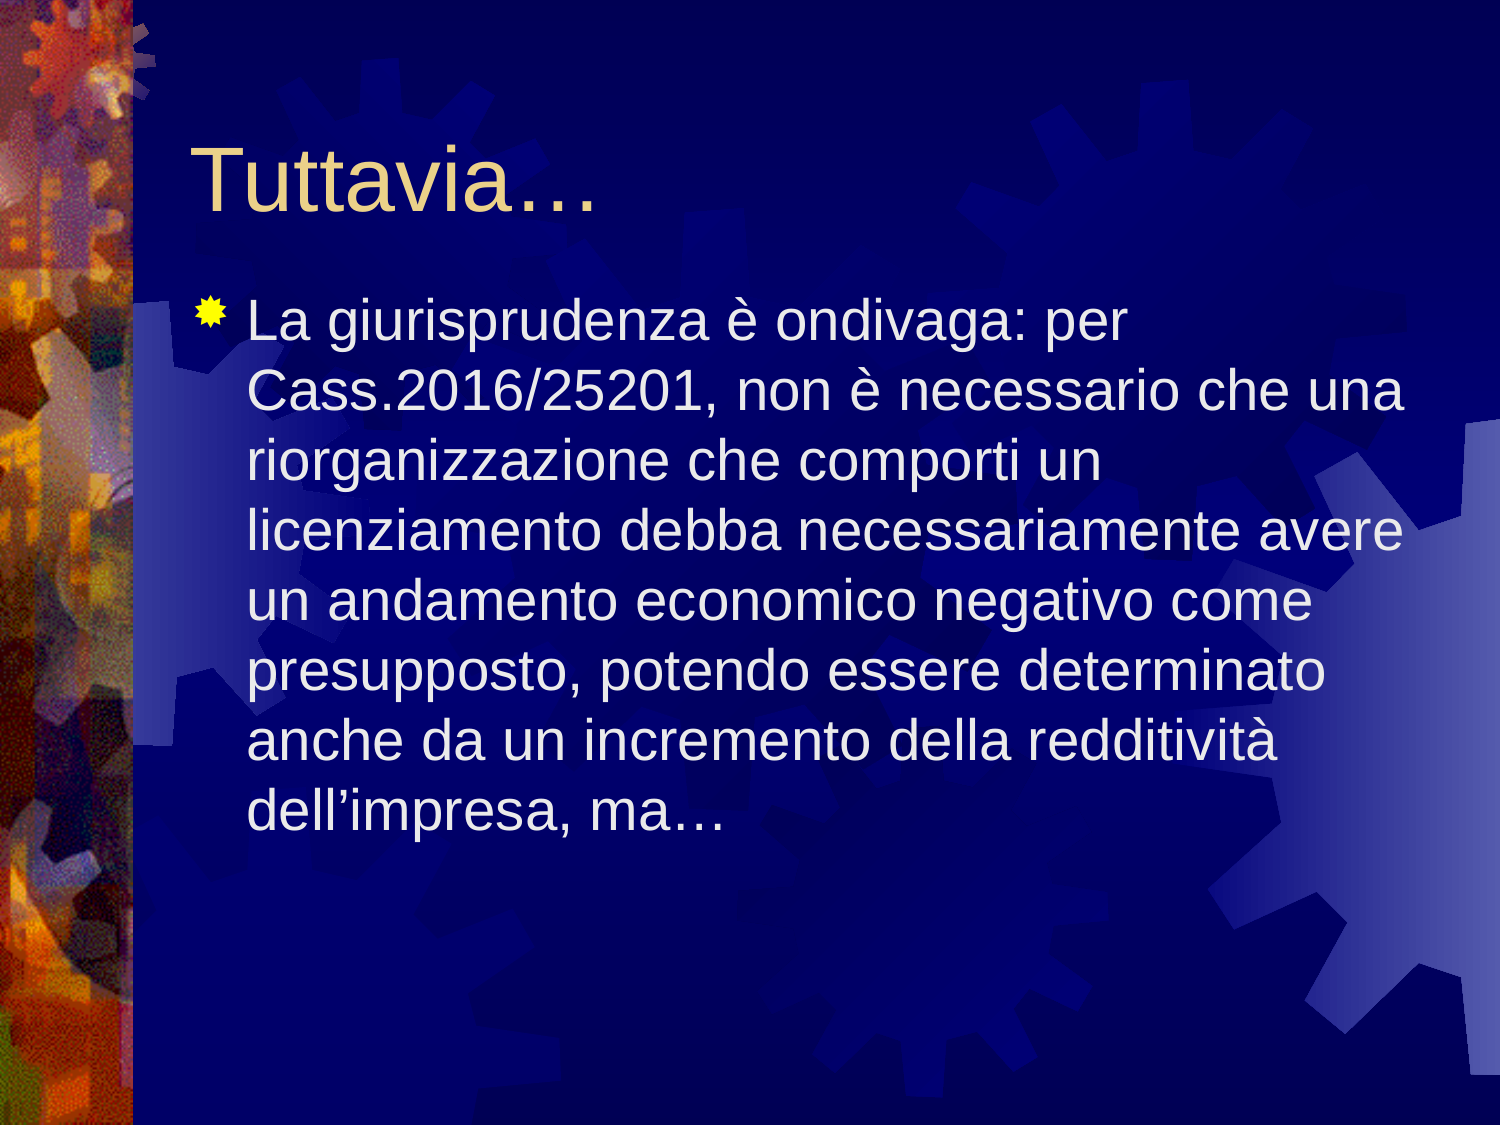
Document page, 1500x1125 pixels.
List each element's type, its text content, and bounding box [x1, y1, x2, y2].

picture [0, 0, 133, 1125]
title Tuttavia… [174, 50, 1450, 238]
list La giurisprudenza è ondivaga: per Cass.2016/25201, non è necessario che una riorganizzazione che comporti un licenziamento debba necessariamente avere un andamento economico negativo come presupposto, potendo essere determinato anche da un incremento della redditività dell’impresa, ma… [174, 275, 1450, 950]
